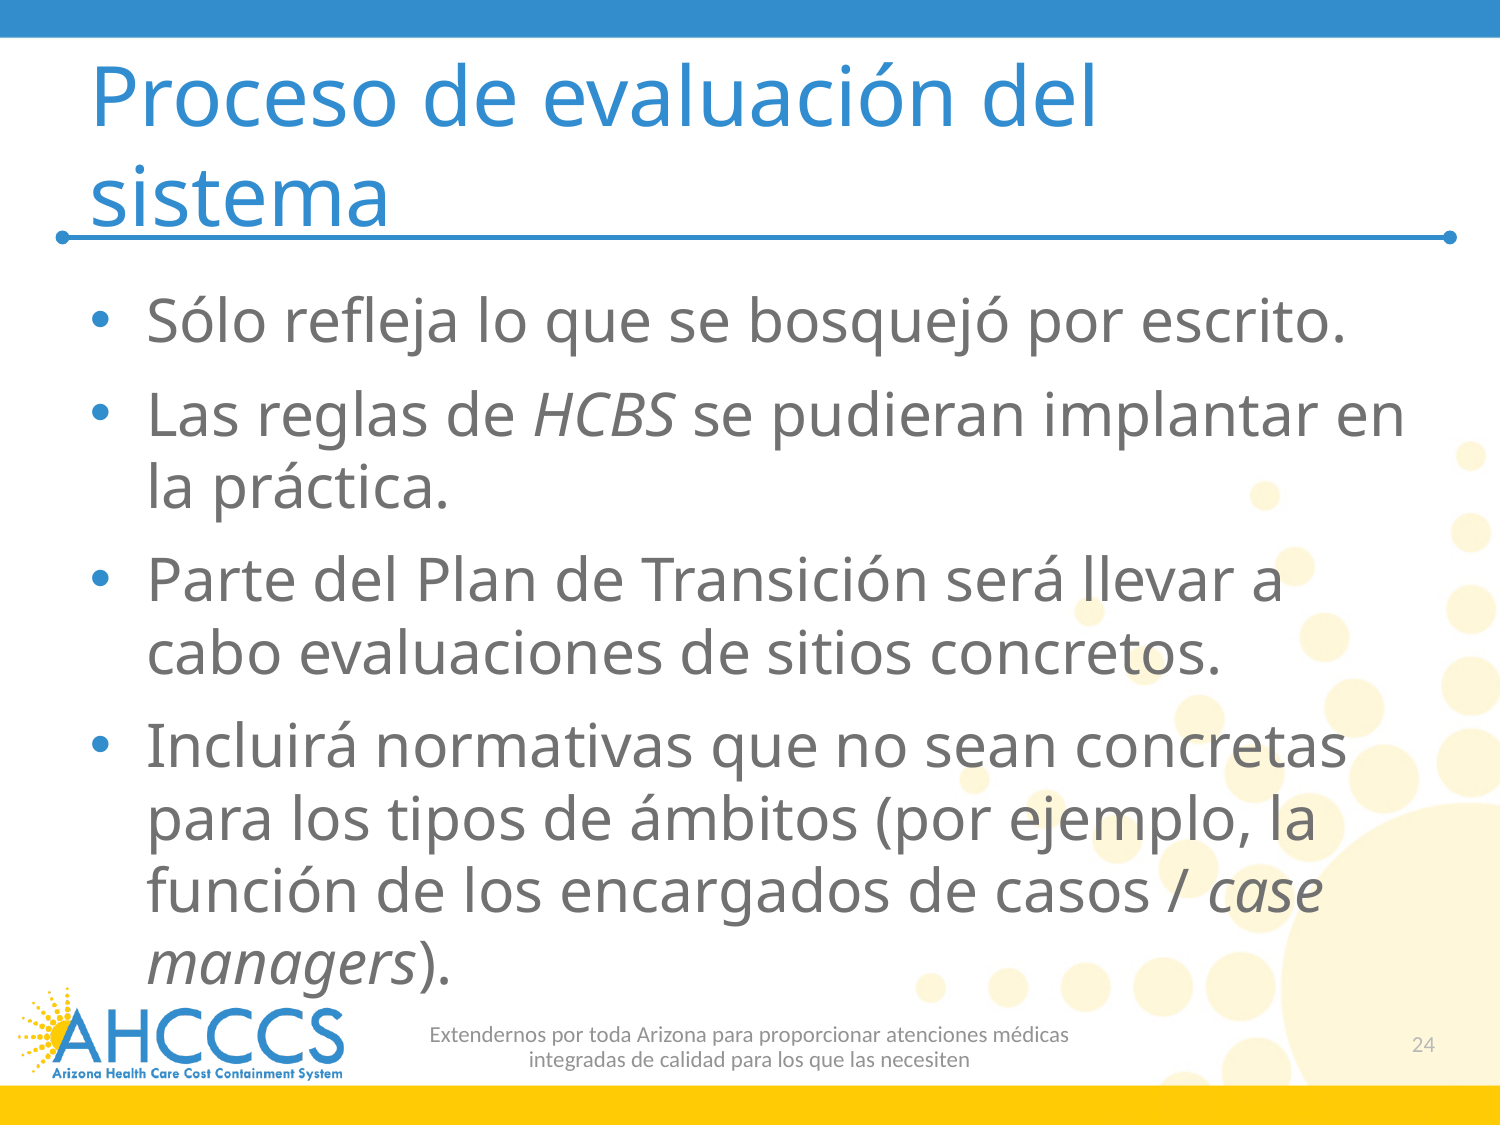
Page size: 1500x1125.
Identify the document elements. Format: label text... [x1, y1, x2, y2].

title Proceso de evaluación del sistema [75, 50, 1438, 250]
footer Extendernos por toda Arizona para proporcionar atenciones médicas integradas de calidad para los que las necesiten [0, 1016, 1500, 1079]
picture [0, 0, 1500, 1016]
picture [0, 1079, 1500, 1125]
list Sólo refleja lo que se bosquejó por escrito. Las reglas de HCBS se pudieran implantar en la práctica. Parte del Plan de Transición será llevar a cabo evaluaciones de sitios concretos. Incluirá normativas que no sean concretas para los tipos de ámbitos (por ejemplo, la función de los encargados de casos / case managers). [75, 275, 1450, 993]
